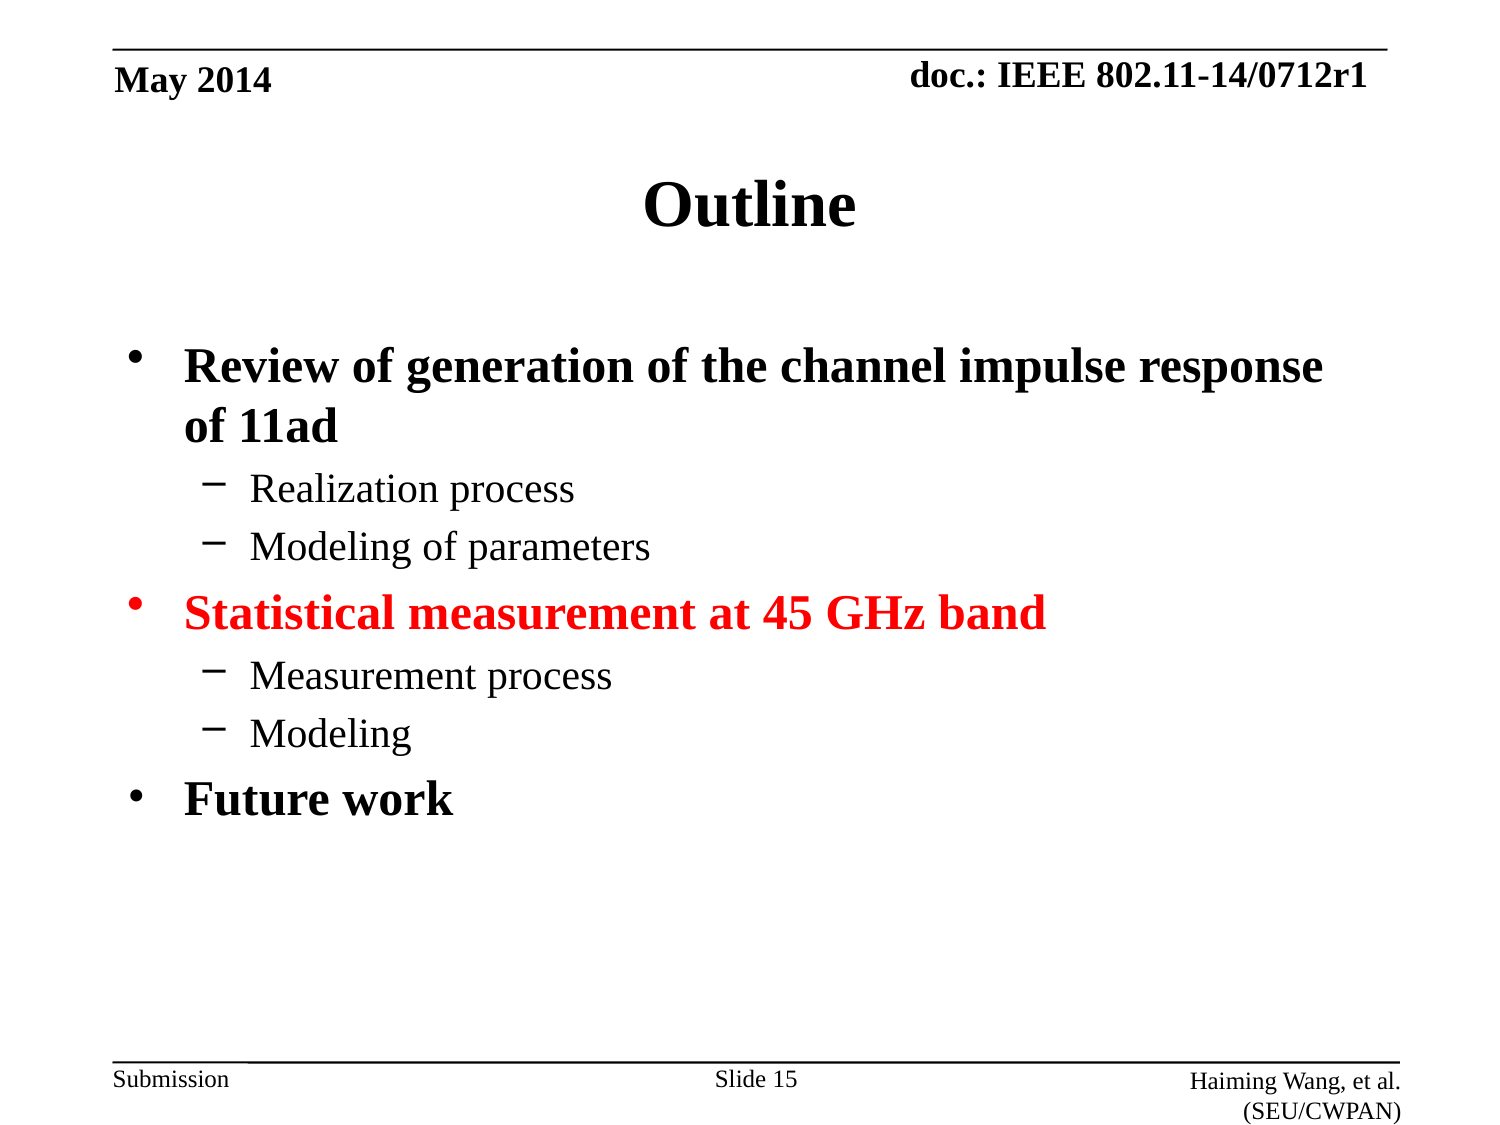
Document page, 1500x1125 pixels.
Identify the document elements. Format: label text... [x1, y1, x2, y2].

title Outline [112, 112, 1388, 288]
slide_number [114, 54, 330, 100]
footer Haiming Wang, et al. (SEU/CWPAN) [1101, 1065, 1402, 1096]
slide_number Slide 15 [712, 1062, 801, 1093]
list Review of generation of the channel impulse response of 11ad Realization process Modeling of parameters Statistical measurement at 45 GHz band Measurement process Modeling Future work [112, 324, 1388, 1047]
